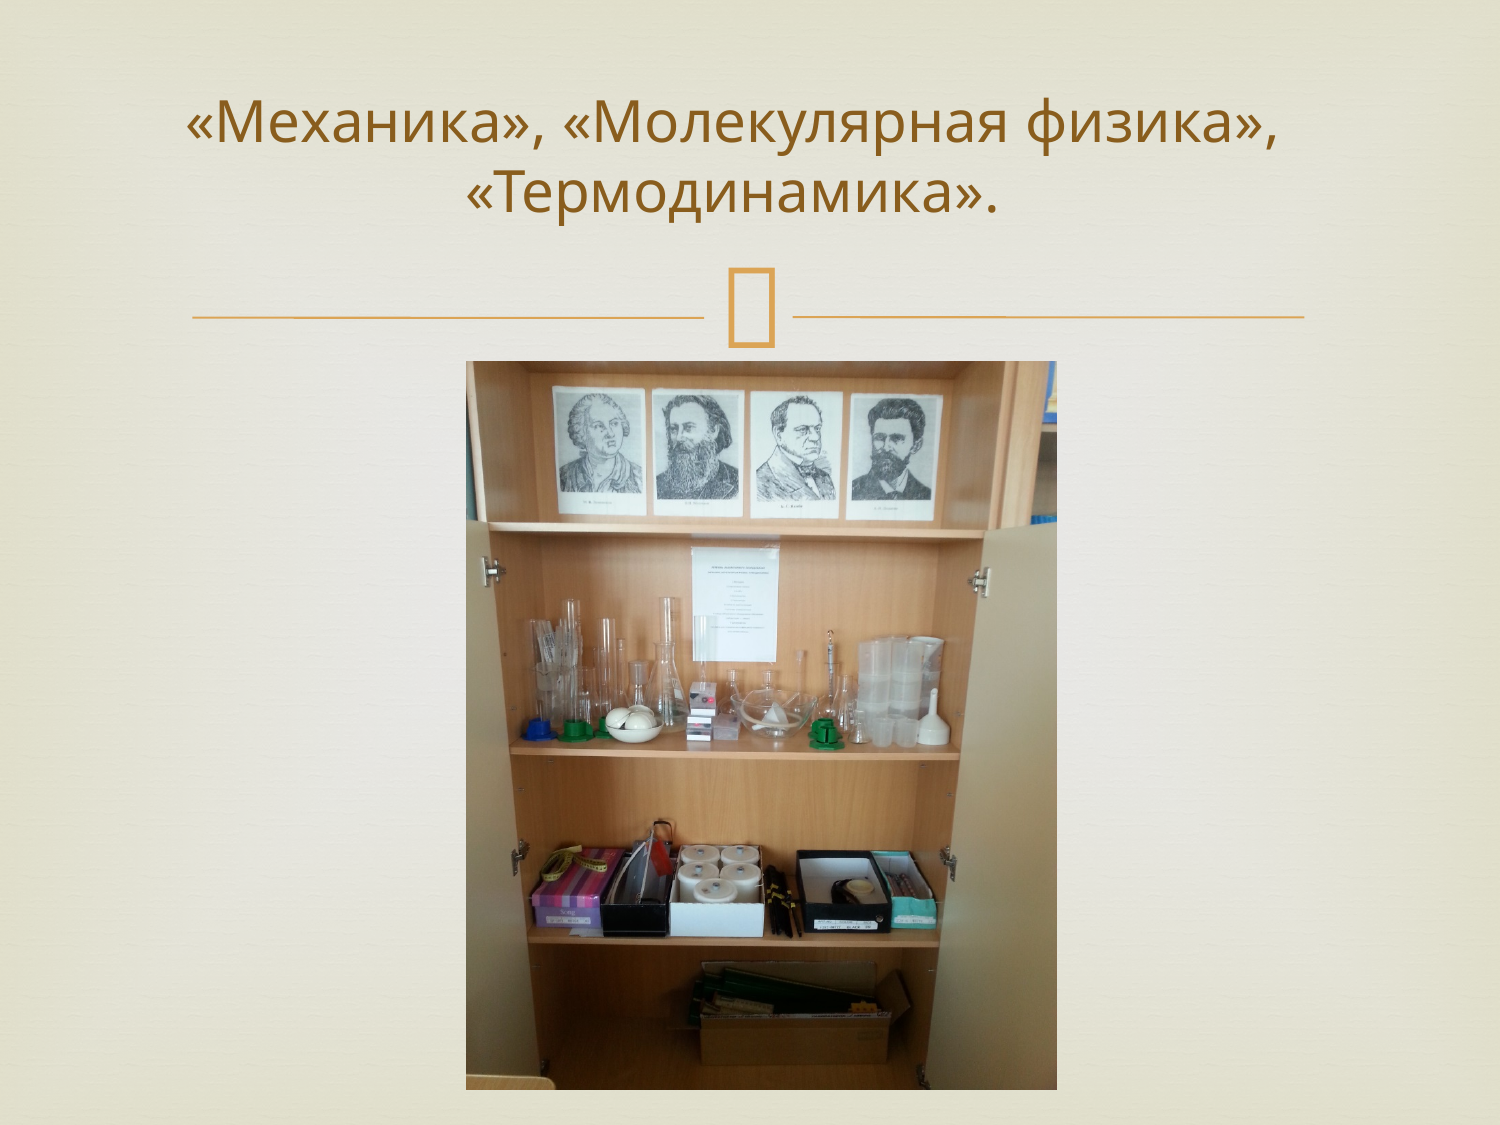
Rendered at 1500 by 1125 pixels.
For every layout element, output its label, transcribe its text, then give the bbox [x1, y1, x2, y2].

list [465, 361, 1058, 1090]
title «Механика», «Молекулярная физика», «Термодинамика». [29, 42, 1436, 267]
